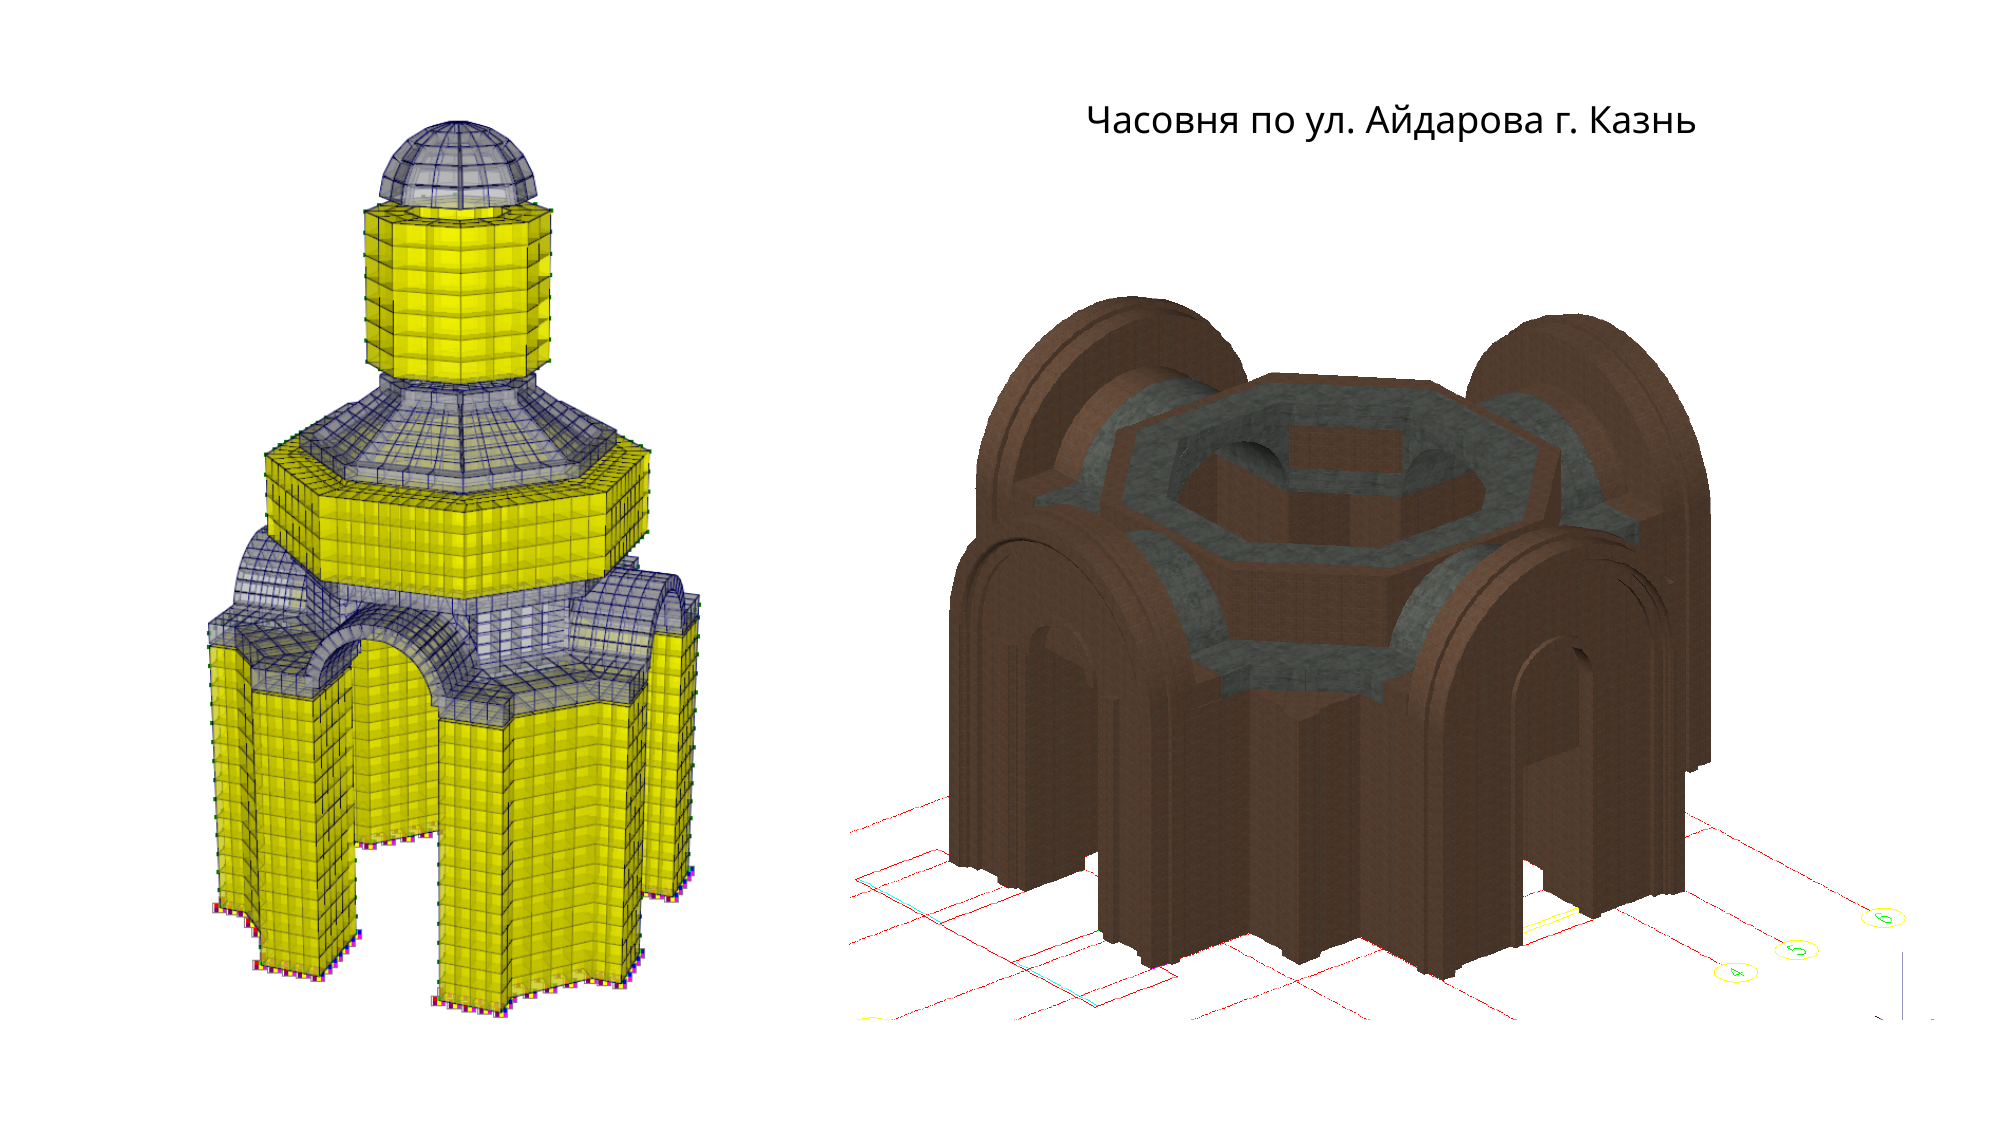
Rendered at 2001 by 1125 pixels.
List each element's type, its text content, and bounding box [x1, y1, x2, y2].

text_box Часовня по ул. Айдарова г. Казнь [1070, 88, 1713, 149]
picture [74, 88, 1934, 1057]
